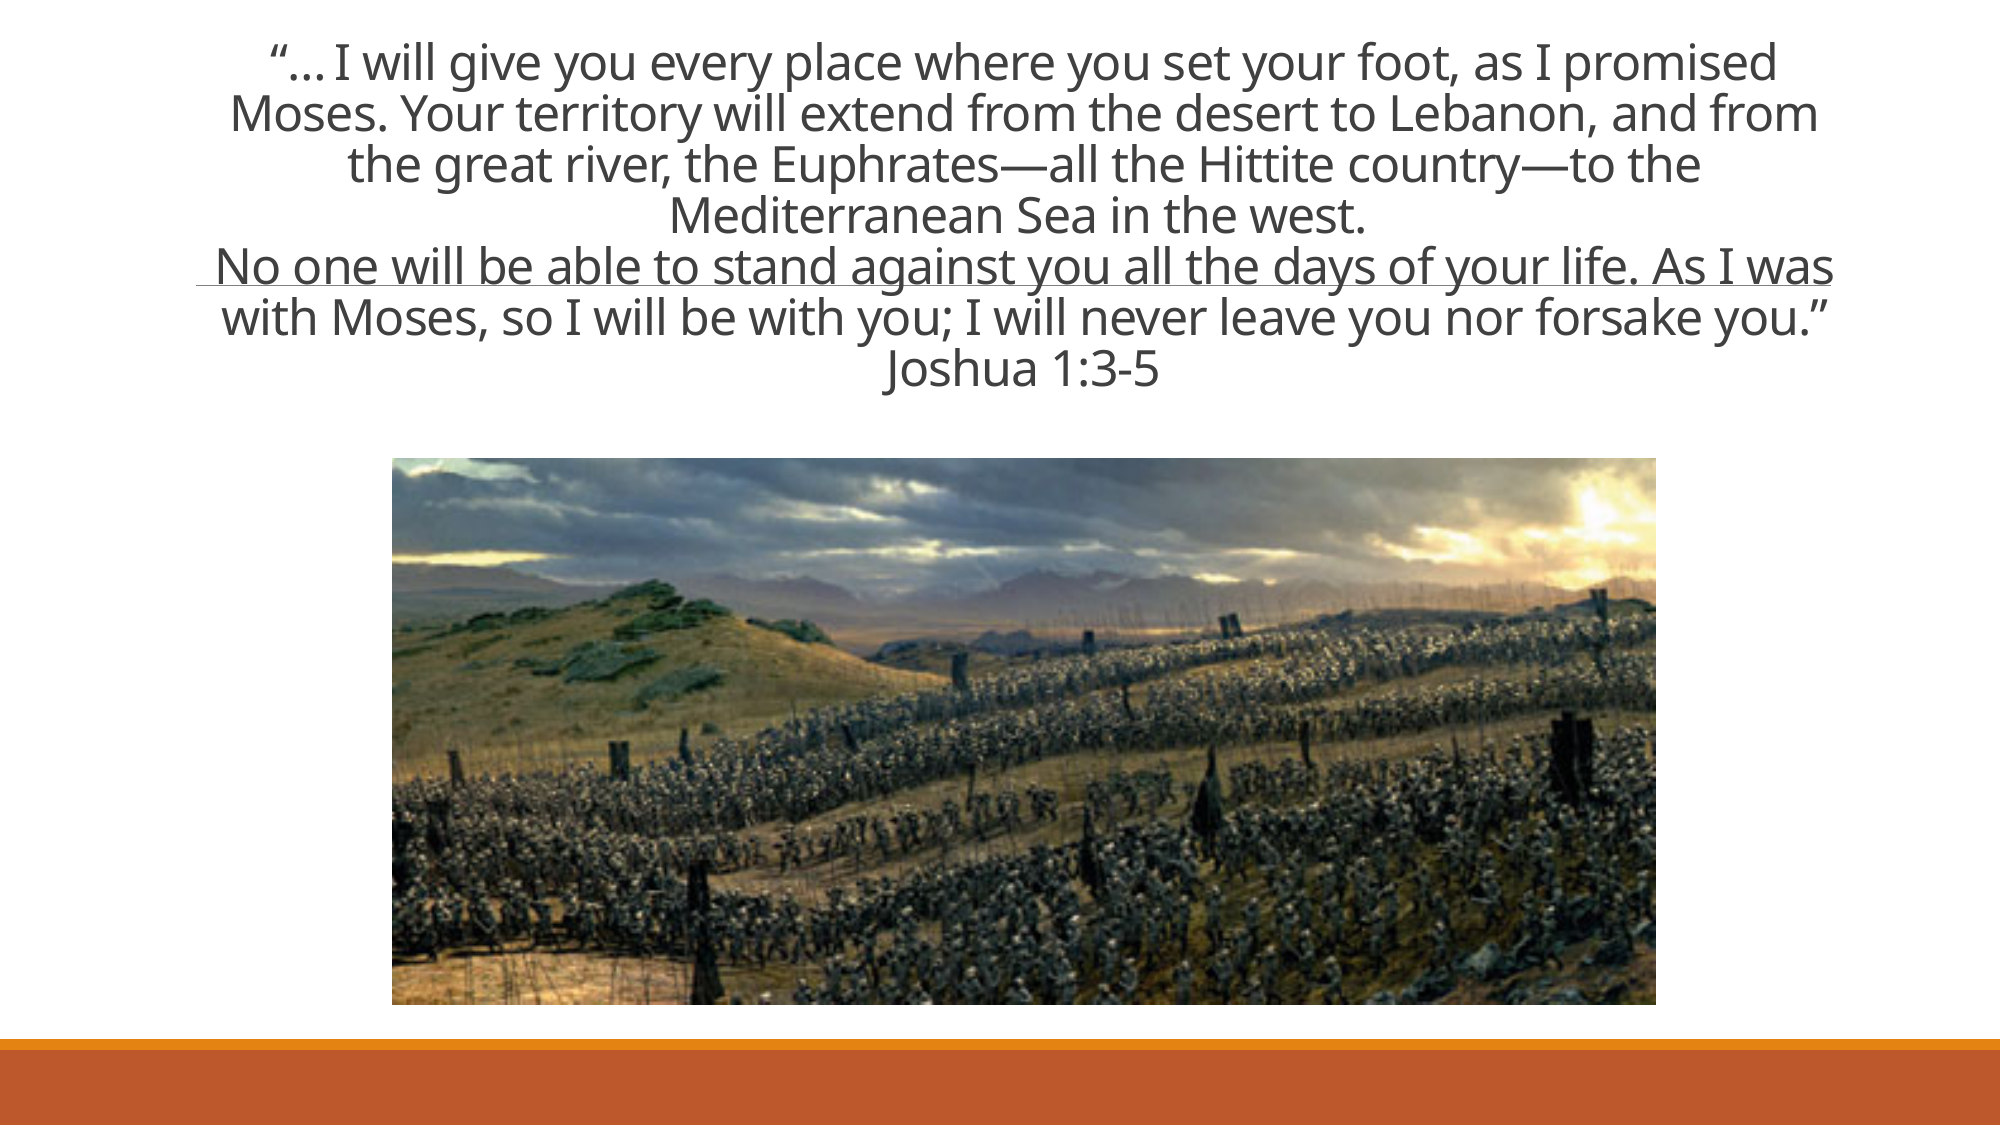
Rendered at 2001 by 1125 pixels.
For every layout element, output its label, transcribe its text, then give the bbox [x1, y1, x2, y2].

title “… I will give you every place where you set your foot, as I promised Moses. Your territory will extend from the desert to Lebanon, and from the great river, the Euphrates—all the Hittite country—to the Mediterranean Sea in the west. No one will be able to stand against you all the days of your life. As I was with Moses, so I will be with you; I will never leave you nor forsake you.” Joshua 1:3-5 [199, 166, 1850, 404]
picture [391, 458, 1657, 1005]
